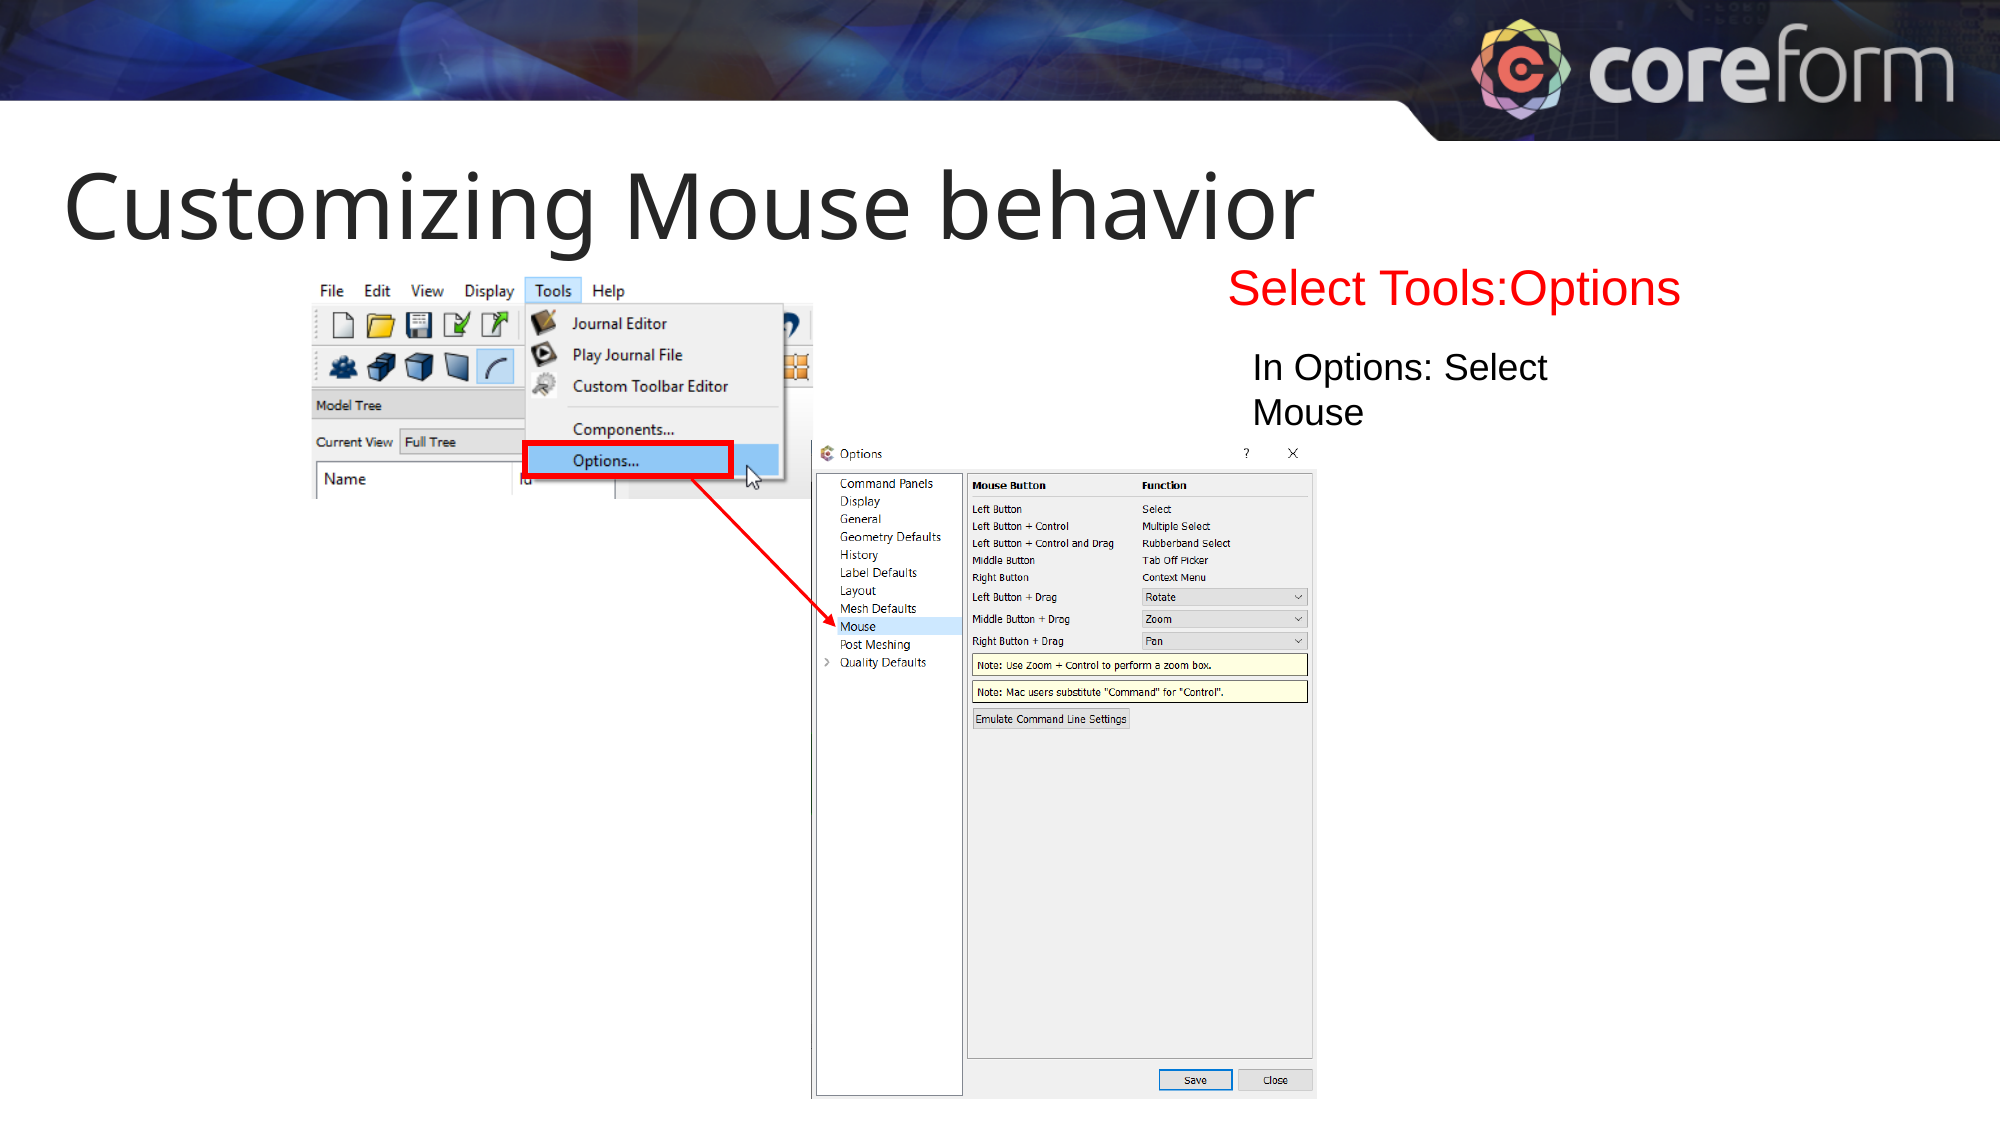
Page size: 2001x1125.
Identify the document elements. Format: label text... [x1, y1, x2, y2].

text_box Select Tools:Options [1212, 248, 1713, 323]
title Customizing Mouse behavior [47, 152, 1905, 268]
picture [0, 0, 2000, 141]
picture [311, 270, 1317, 1099]
text_box In Options: Select Mouse [1237, 335, 1650, 441]
